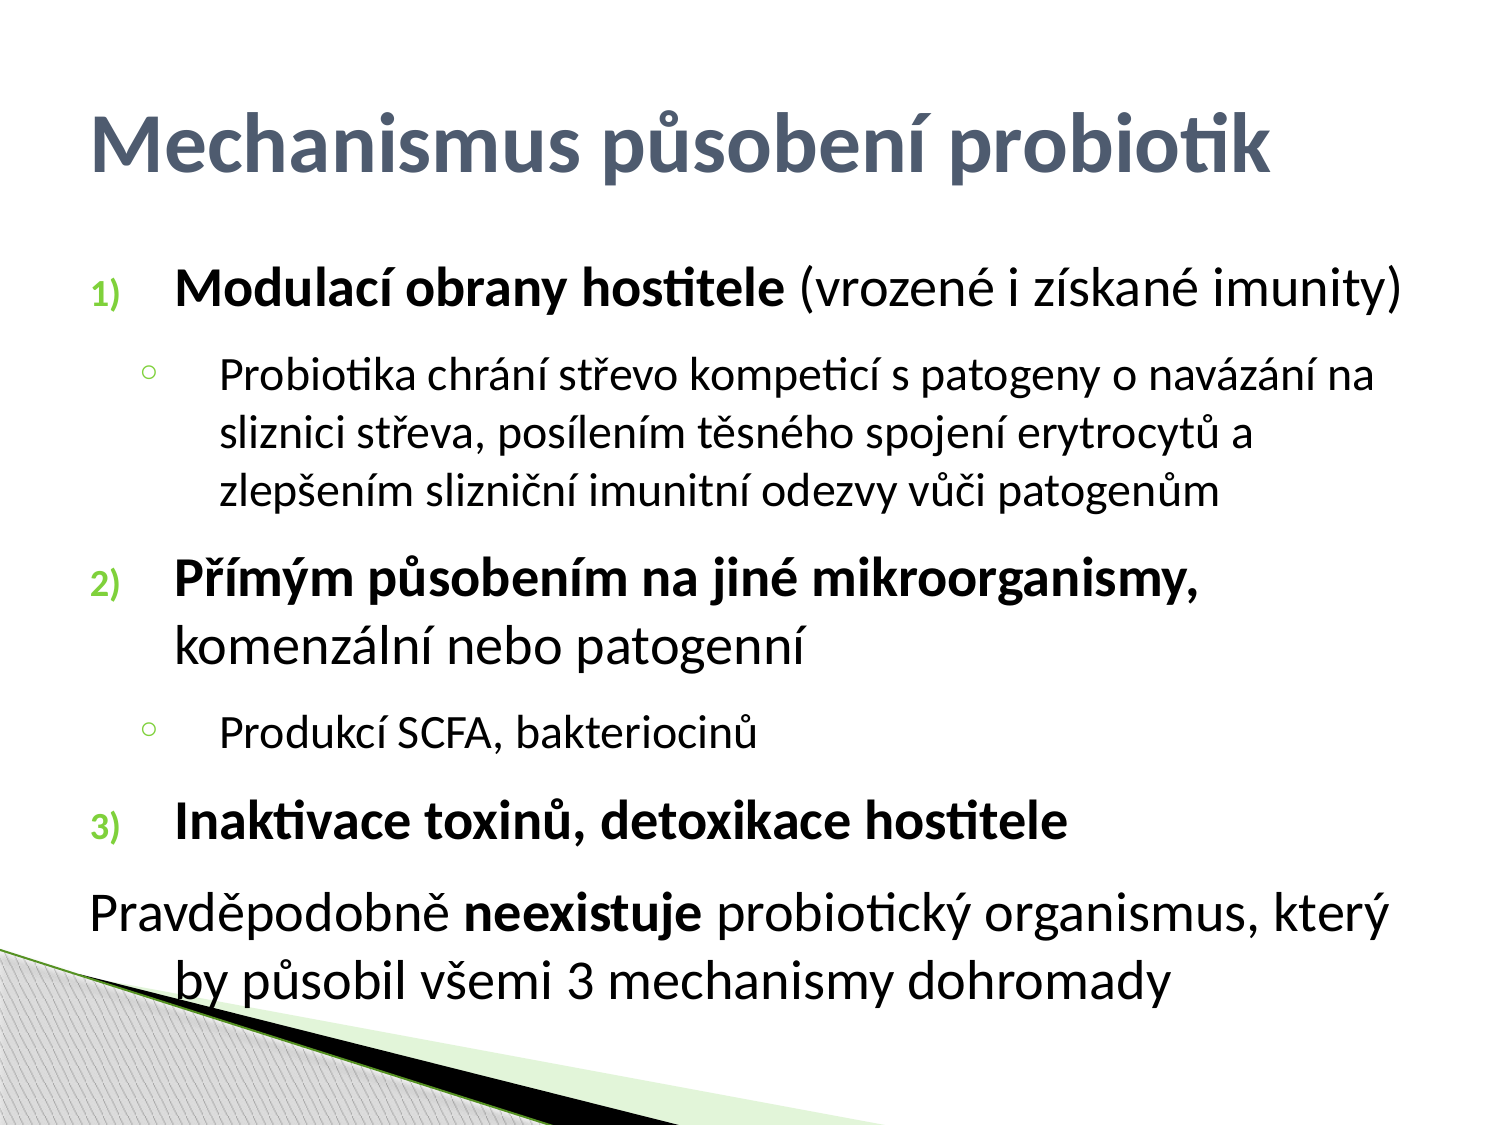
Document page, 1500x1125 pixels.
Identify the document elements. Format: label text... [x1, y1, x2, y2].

list Modulací obrany hostitele (vrozené i získané imunity) Probiotika chrání střevo kompeticí s patogeny o navázání na sliznici střeva, posílením těsného spojení erytrocytů a zlepšením slizniční imunitní odezvy vůči patogenům Přímým působením na jiné mikroorganismy, komenzální nebo patogenní Produkcí SCFA, bakteriocinů Inaktivace toxinů, detoxikace hostitele Pravděpodobně neexistuje probiotický organismus, který by působil všemi 3 mechanismy dohromady [75, 243, 1425, 1059]
title Mechanismus působení probiotik [75, 45, 1425, 233]
